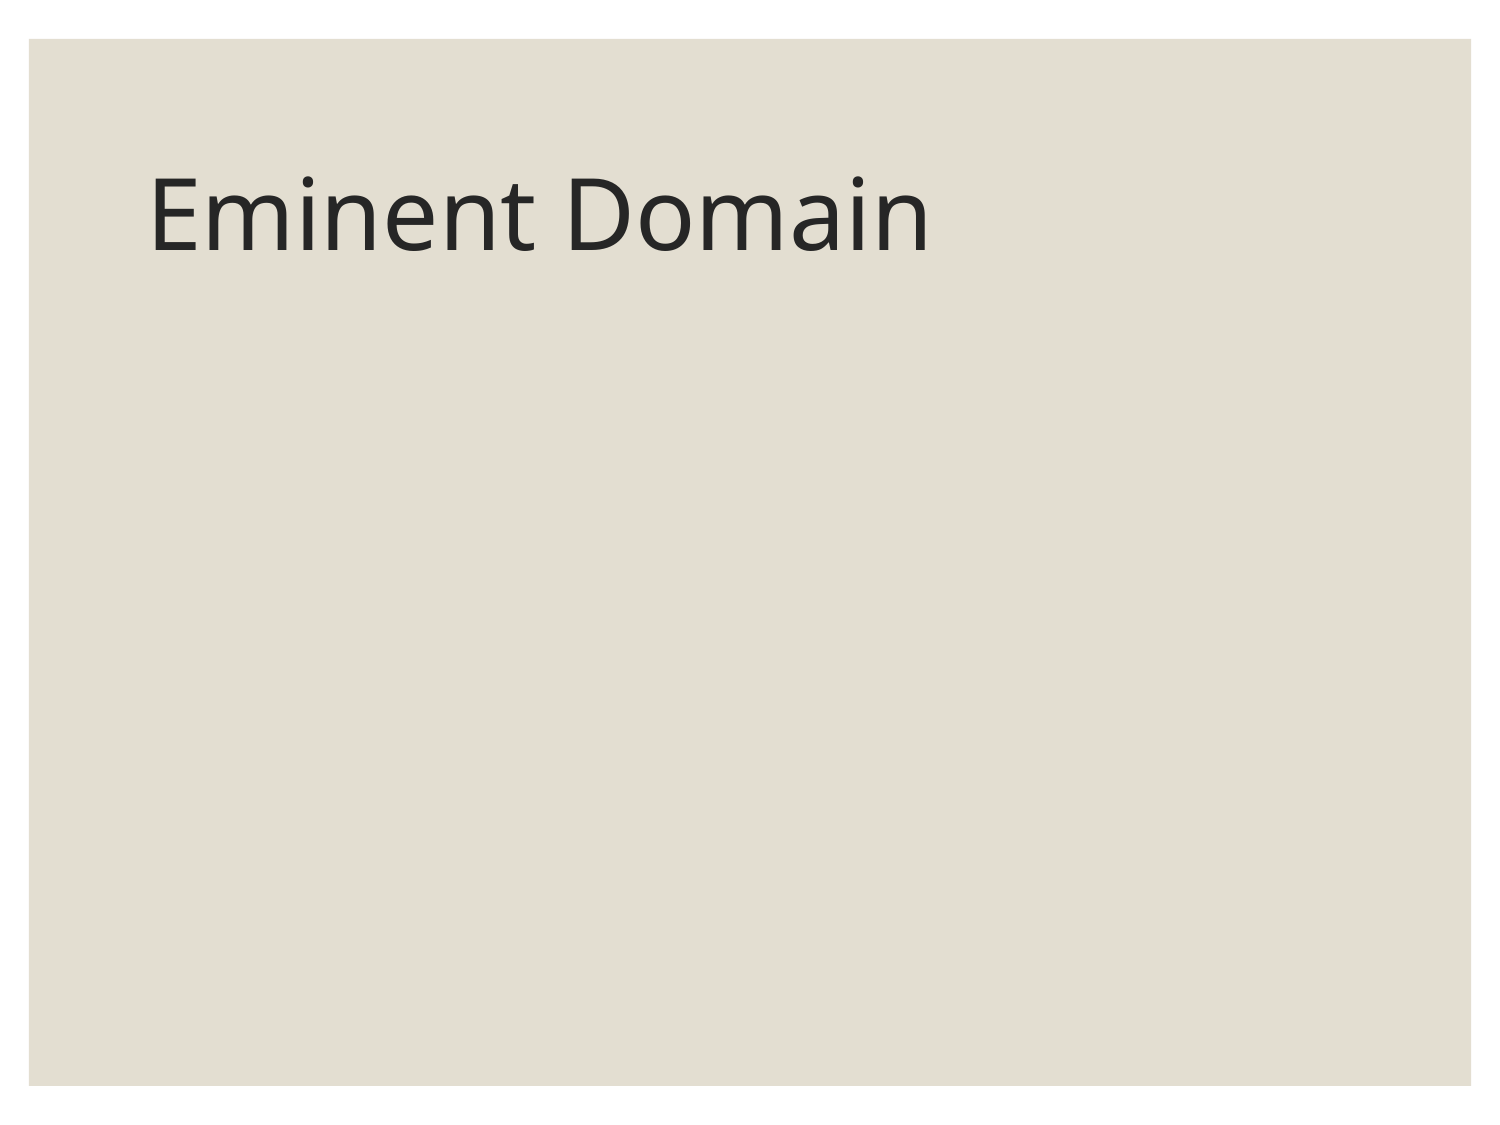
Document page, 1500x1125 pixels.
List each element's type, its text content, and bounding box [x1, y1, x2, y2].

title Eminent Domain [131, 105, 1369, 331]
